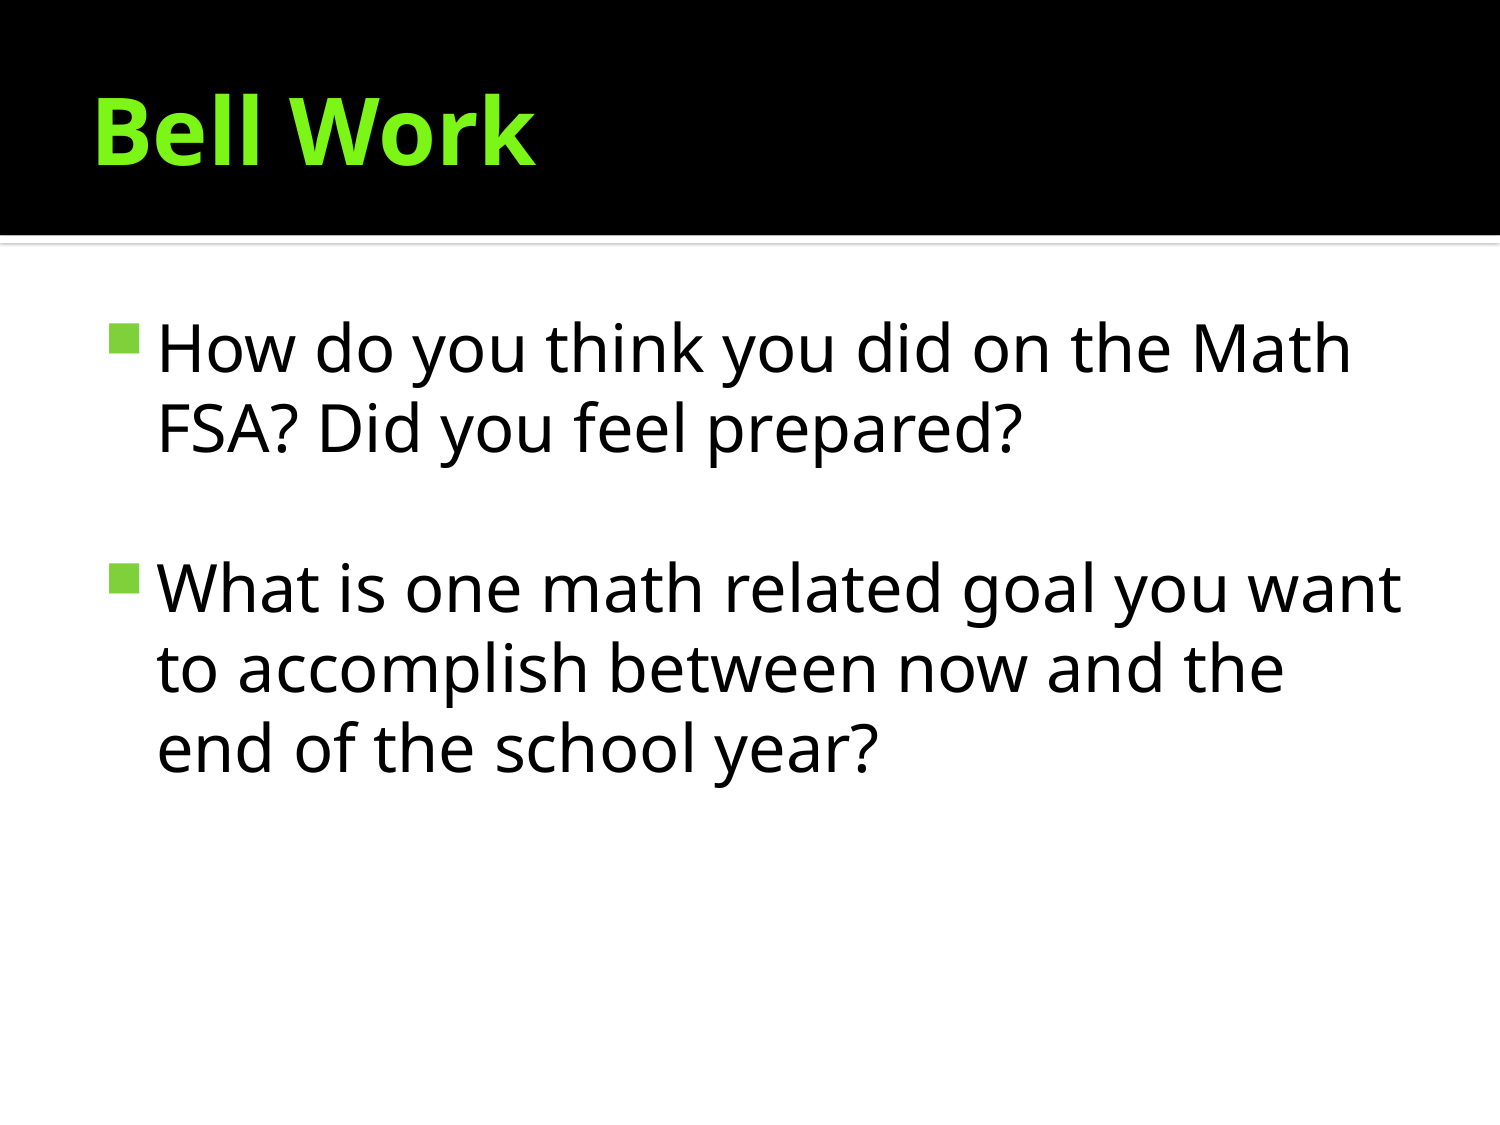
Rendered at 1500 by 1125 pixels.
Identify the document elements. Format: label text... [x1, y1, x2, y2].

title Bell Work [75, 25, 1425, 231]
list How do you think you did on the Math FSA? Did you feel prepared? What is one math related goal you want to accomplish between now and the end of the school year? [75, 291, 1425, 1050]
